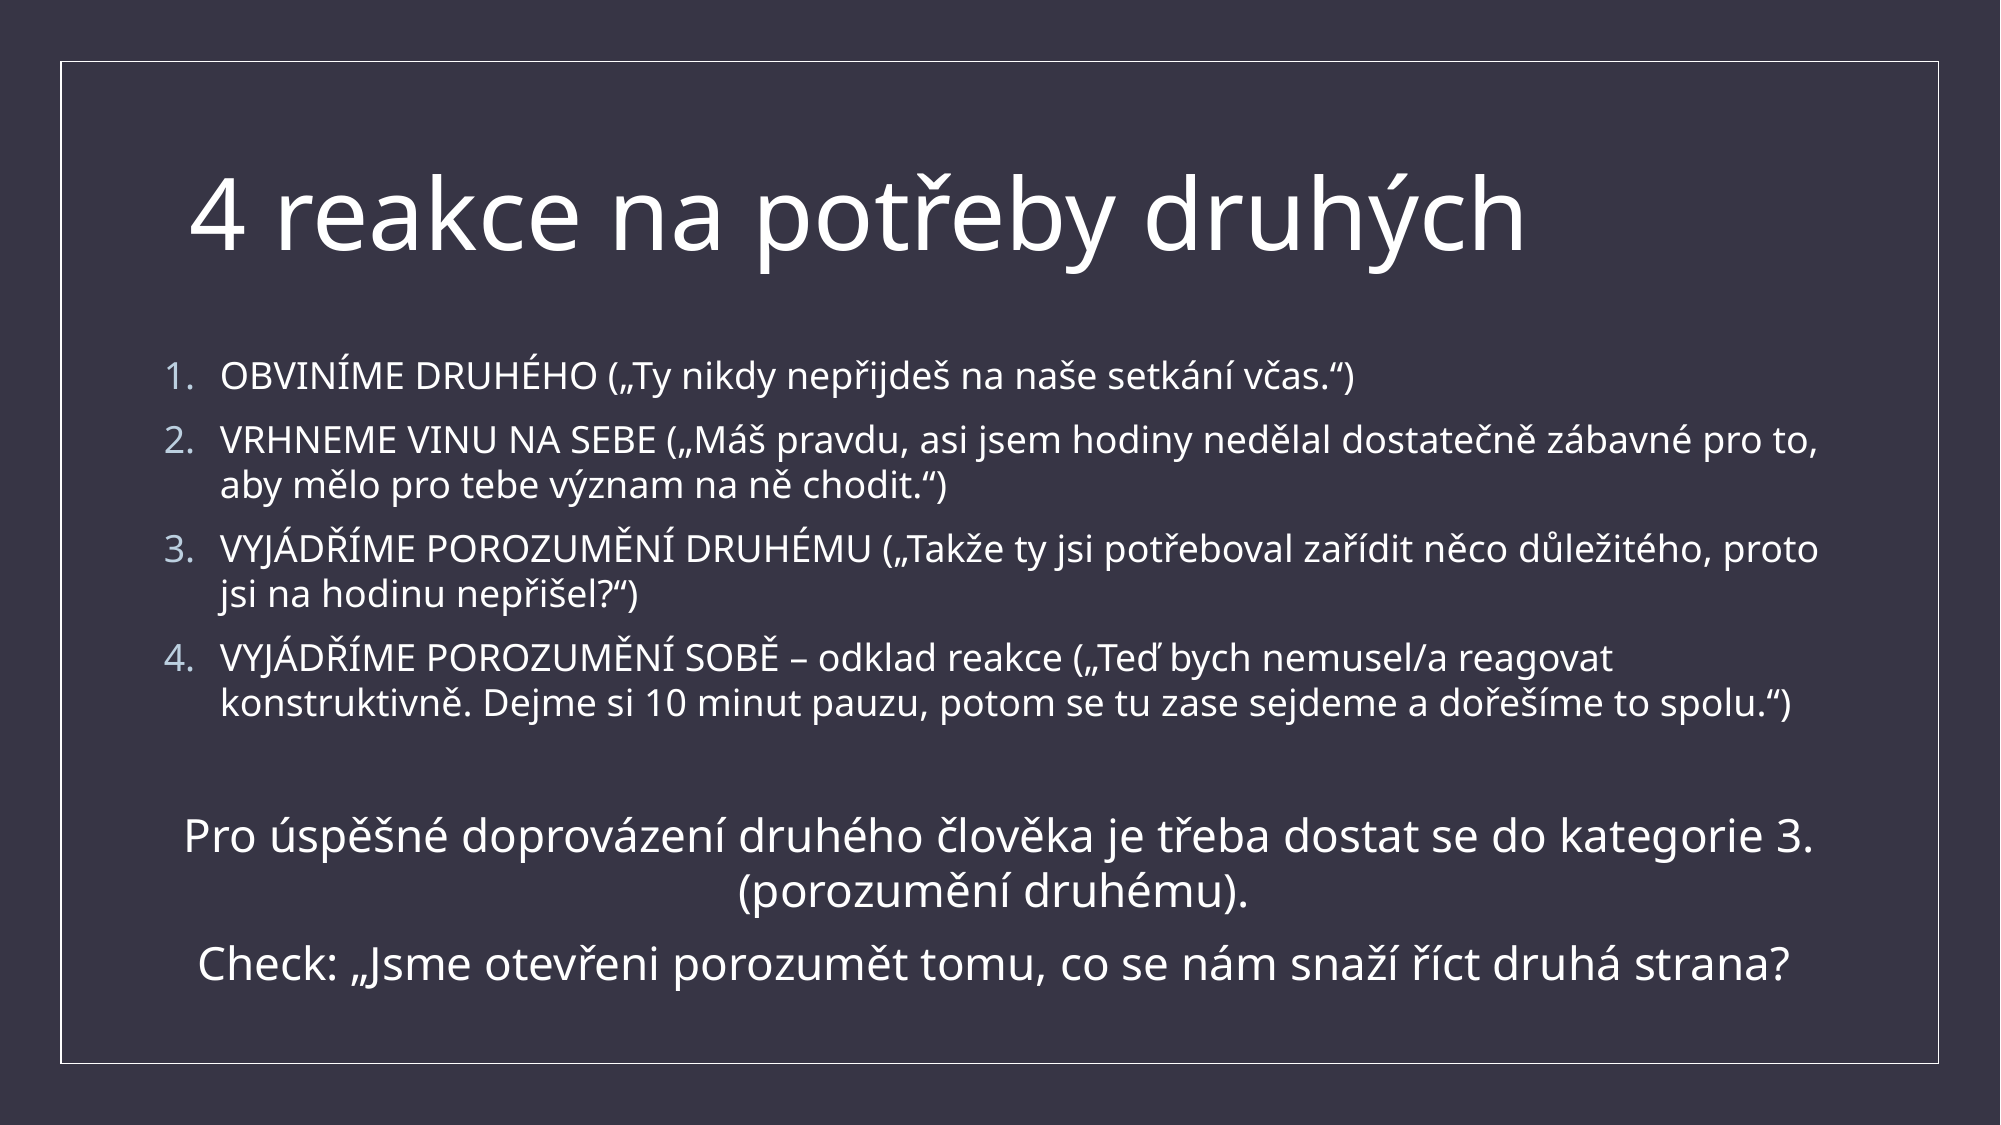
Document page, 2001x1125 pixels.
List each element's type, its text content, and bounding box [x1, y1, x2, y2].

title 4 reakce na potřeby druhých [174, 105, 1825, 331]
list OBVINÍME DRUHÉHO („Ty nikdy nepřijdeš na naše setkání včas.“) VRHNEME VINU NA SEBE („Máš pravdu, asi jsem hodiny nedělal dostatečně zábavné pro to, aby mělo pro tebe význam na ně chodit.“) VYJÁDŘÍME POROZUMĚNÍ DRUHÉMU („Takže ty jsi potřeboval zařídit něco důležitého, proto jsi na hodinu nepřišel?“) VYJÁDŘÍME POROZUMĚNÍ SOBĚ – odklad reakce („Teď bych nemusel/a reagovat konstruktivně. Dejme si 10 minut pauzu, potom se tu zase sejdeme a dořešíme to spolu.“) Pro úspěšné doprovázení druhého člověka je třeba dostat se do kategorie 3. (porozumění druhému). Check: „Jsme otevřeni porozumět tomu, co se nám snaží říct druhá strana? [148, 345, 1852, 1044]
